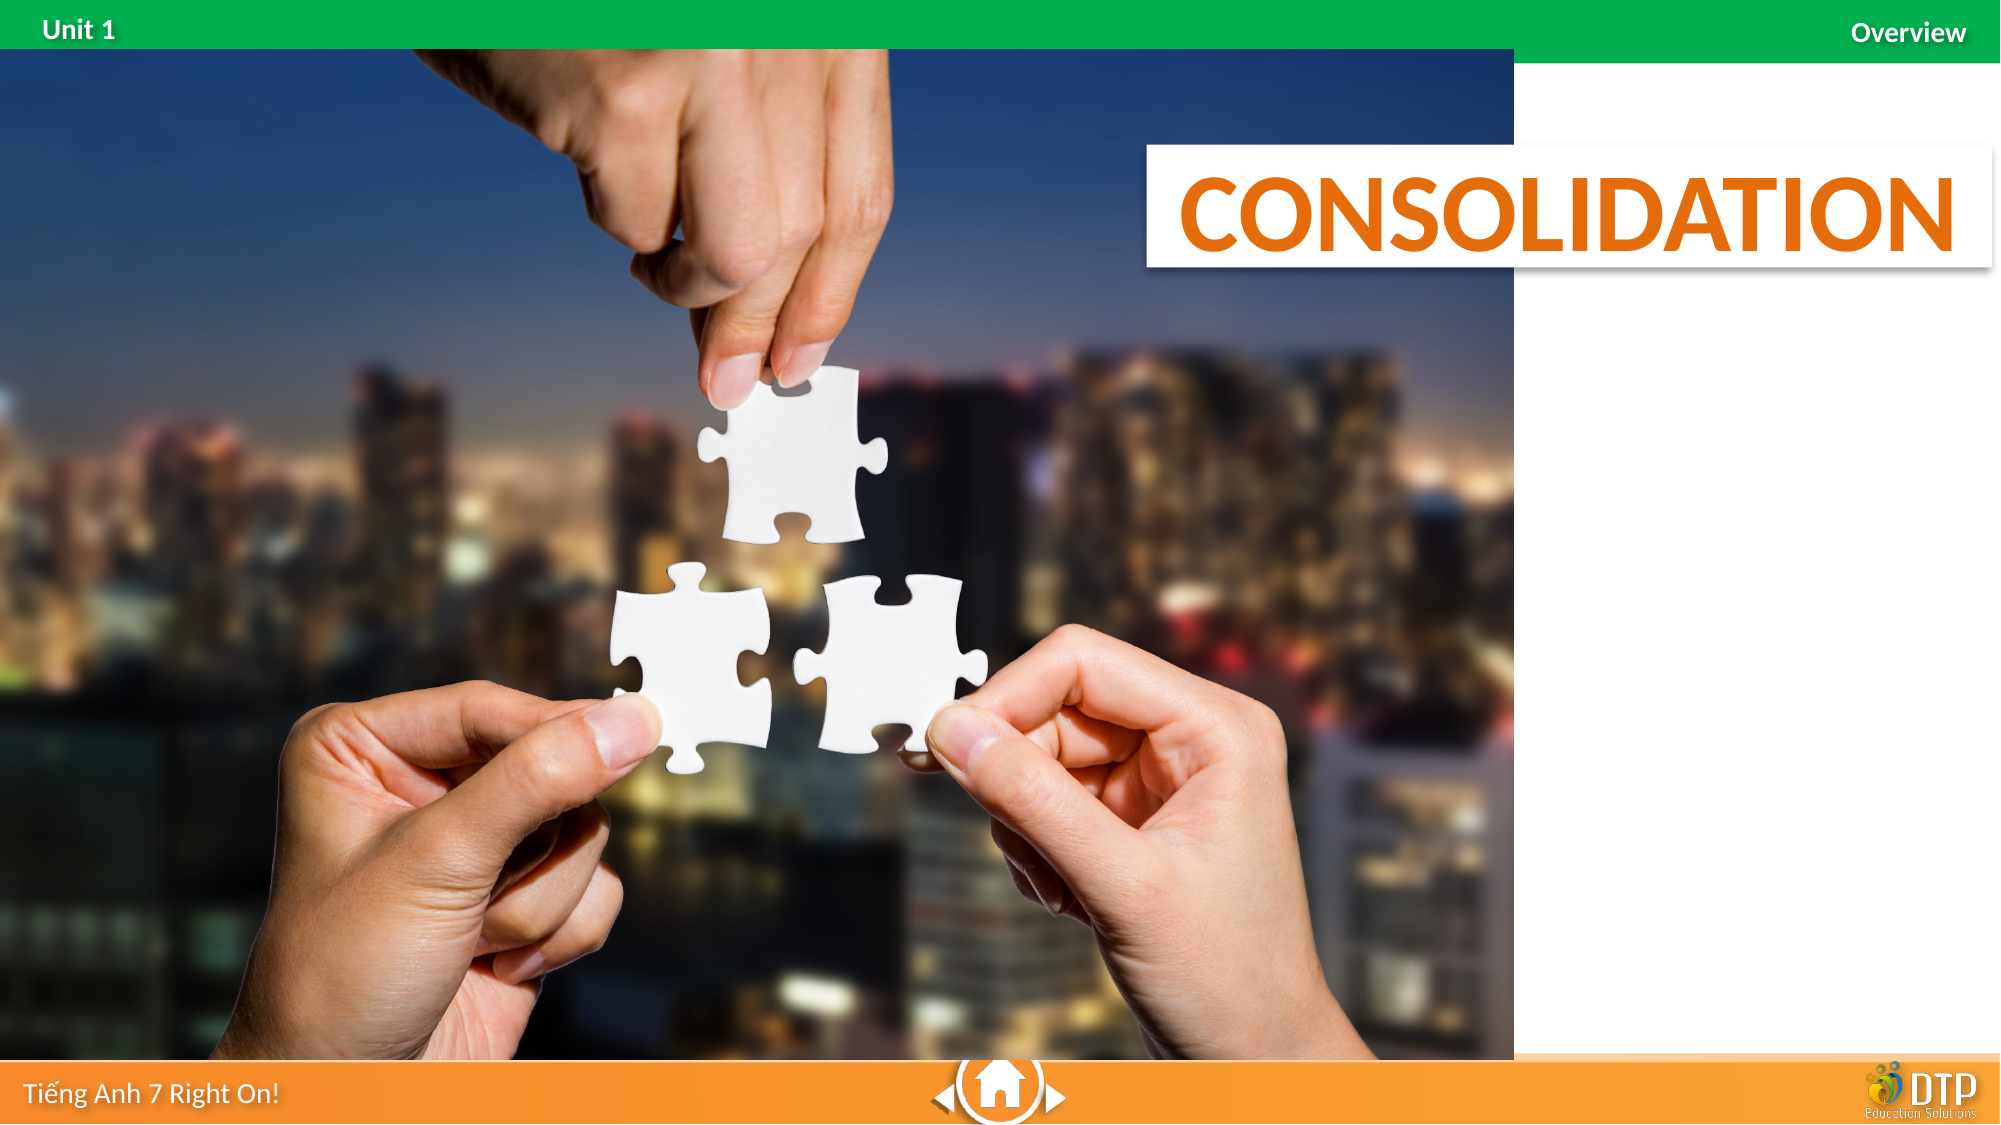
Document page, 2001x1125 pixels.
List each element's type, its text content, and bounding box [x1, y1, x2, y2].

picture [0, 49, 2000, 1125]
text_box CONSOLIDATION [1518, 144, 1993, 268]
